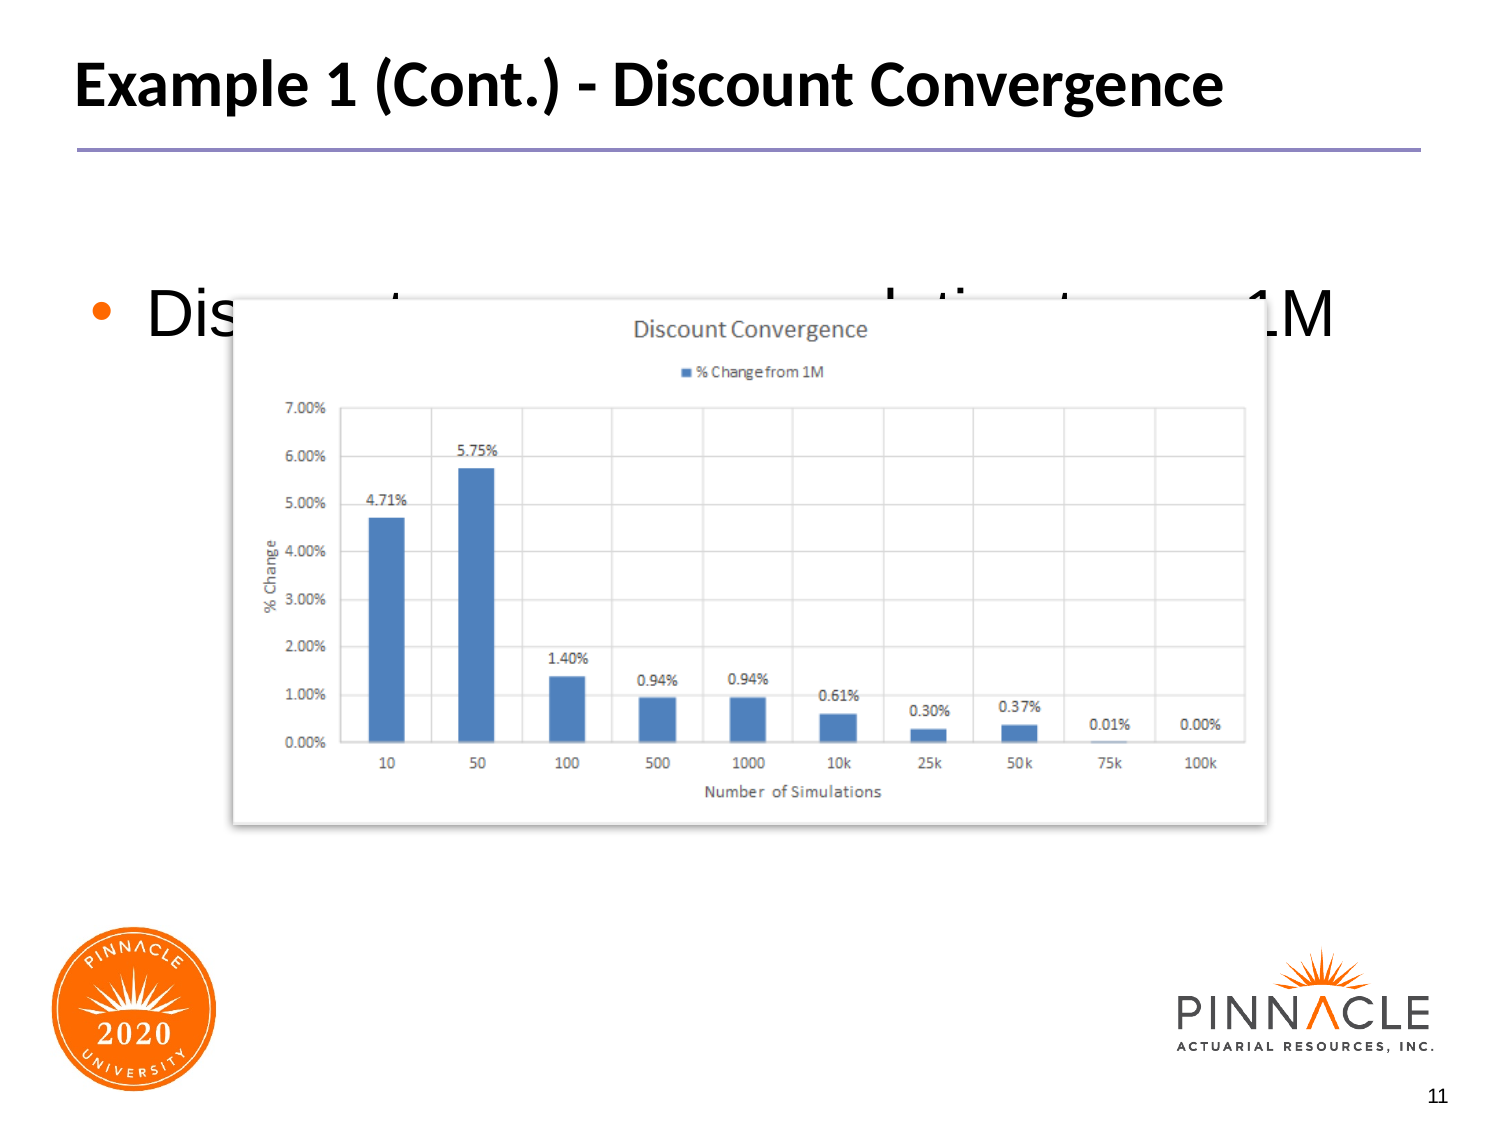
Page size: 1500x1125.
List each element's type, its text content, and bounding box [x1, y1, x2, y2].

picture [232, 299, 1268, 826]
picture [50, 925, 217, 1092]
title Example 1 (Cont.) - Discount Convergence [59, 32, 1432, 129]
list Discount convergence relative to n = 1M [75, 262, 1425, 1005]
picture [1166, 935, 1442, 1062]
